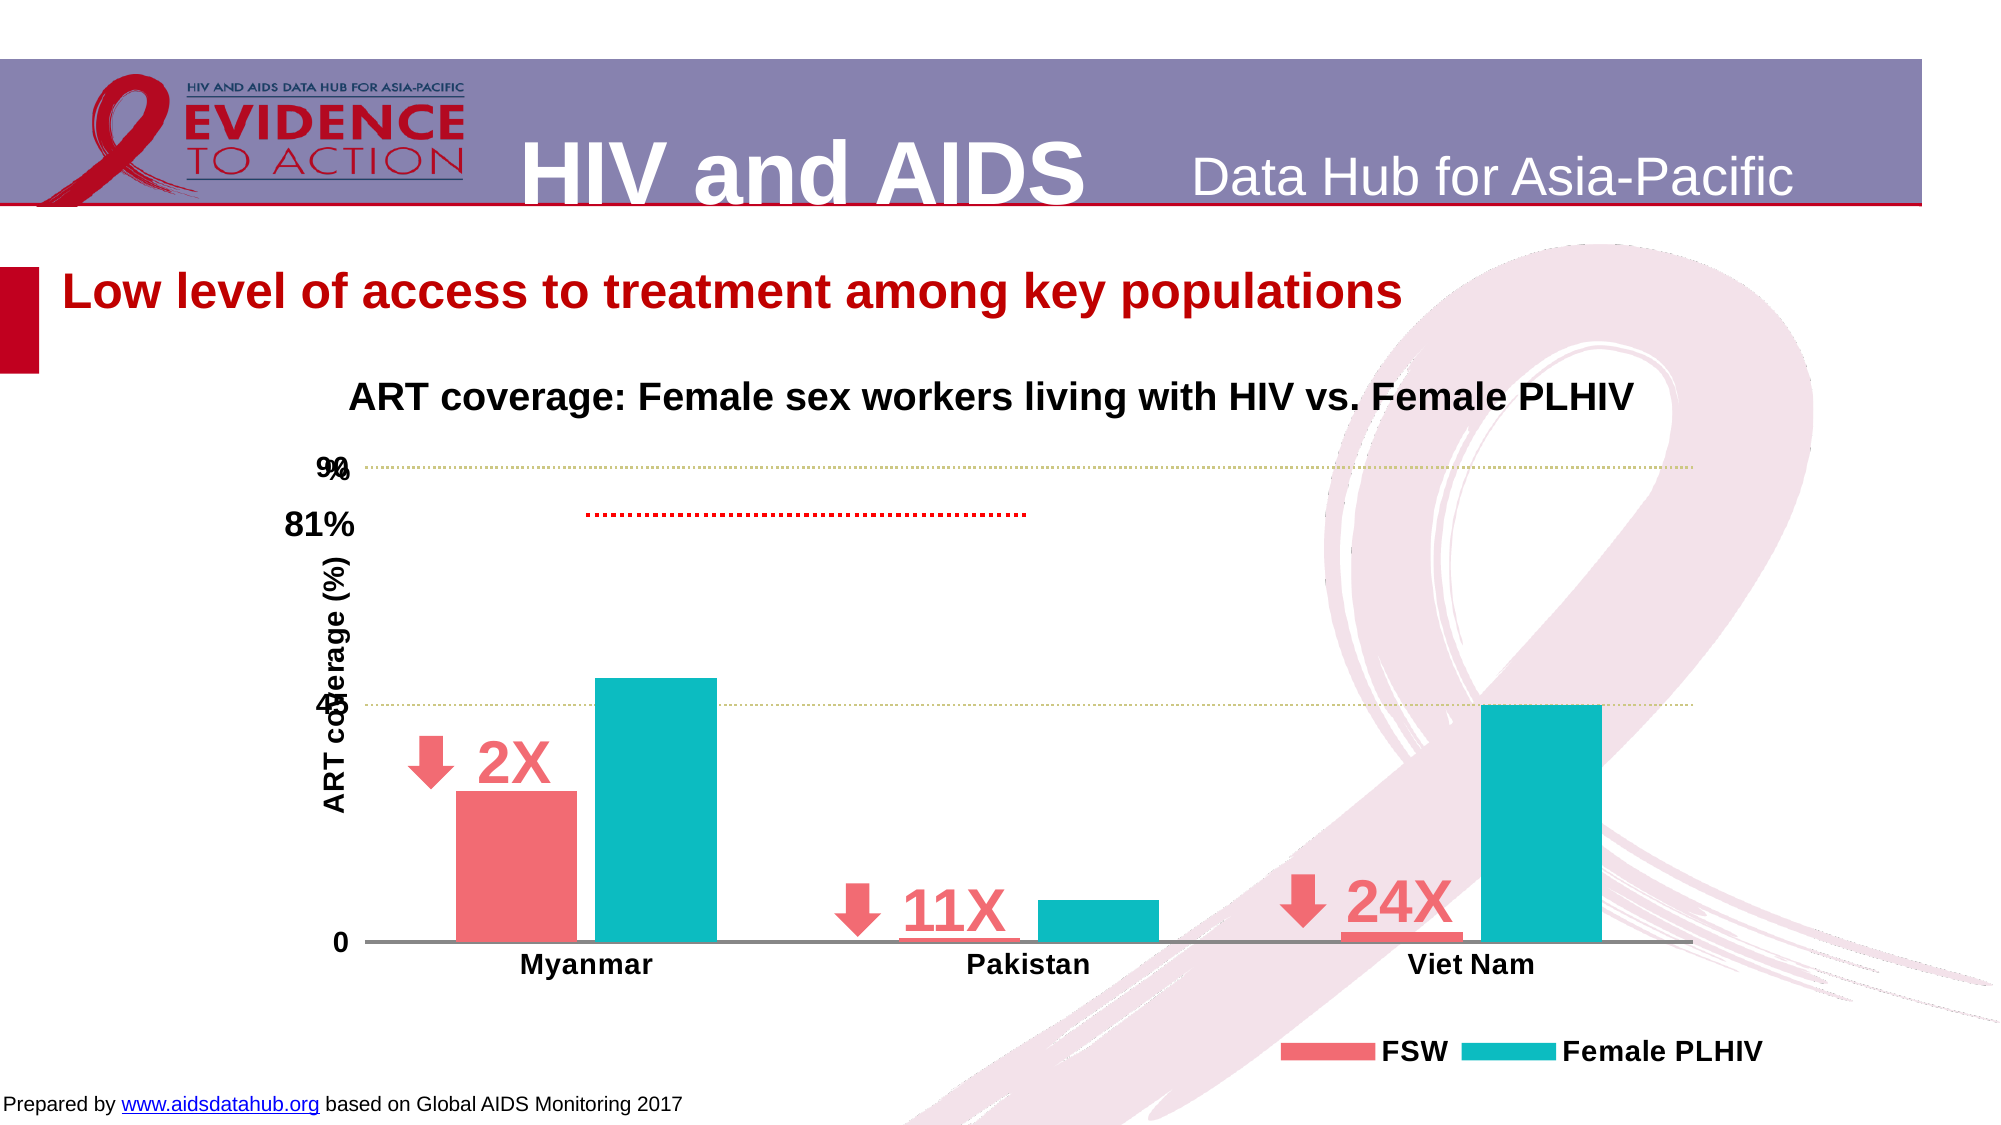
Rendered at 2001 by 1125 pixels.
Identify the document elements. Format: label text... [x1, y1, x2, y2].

text_box Prepared by www.aidsdatahub.org based on Global AIDS Monitoring 2017 [0, 1082, 1390, 1125]
picture [11, 74, 469, 207]
picture [706, 181, 2000, 1125]
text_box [196, 438, 1788, 1101]
title Low level of access to treatment among key populations [44, 250, 1961, 333]
text_box ART coverage: Female sex workers living with HIV vs. Female PLHIV [212, 361, 1772, 427]
